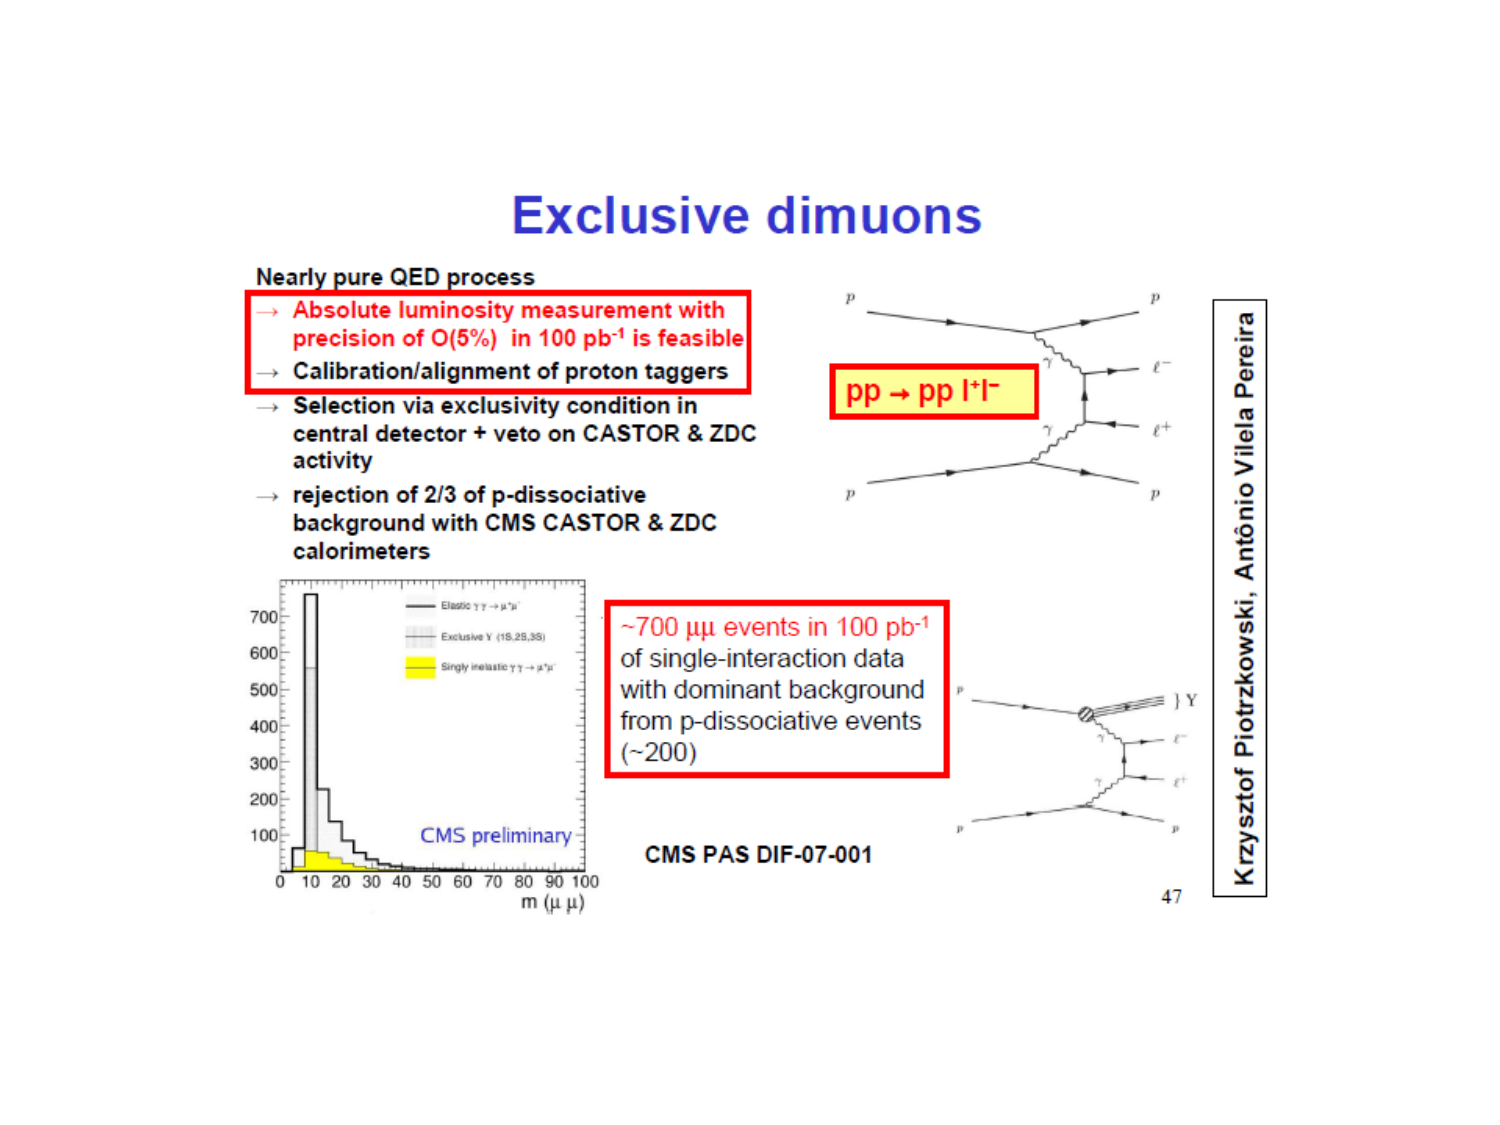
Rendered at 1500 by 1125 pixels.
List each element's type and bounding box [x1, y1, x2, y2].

picture [184, 157, 1316, 968]
